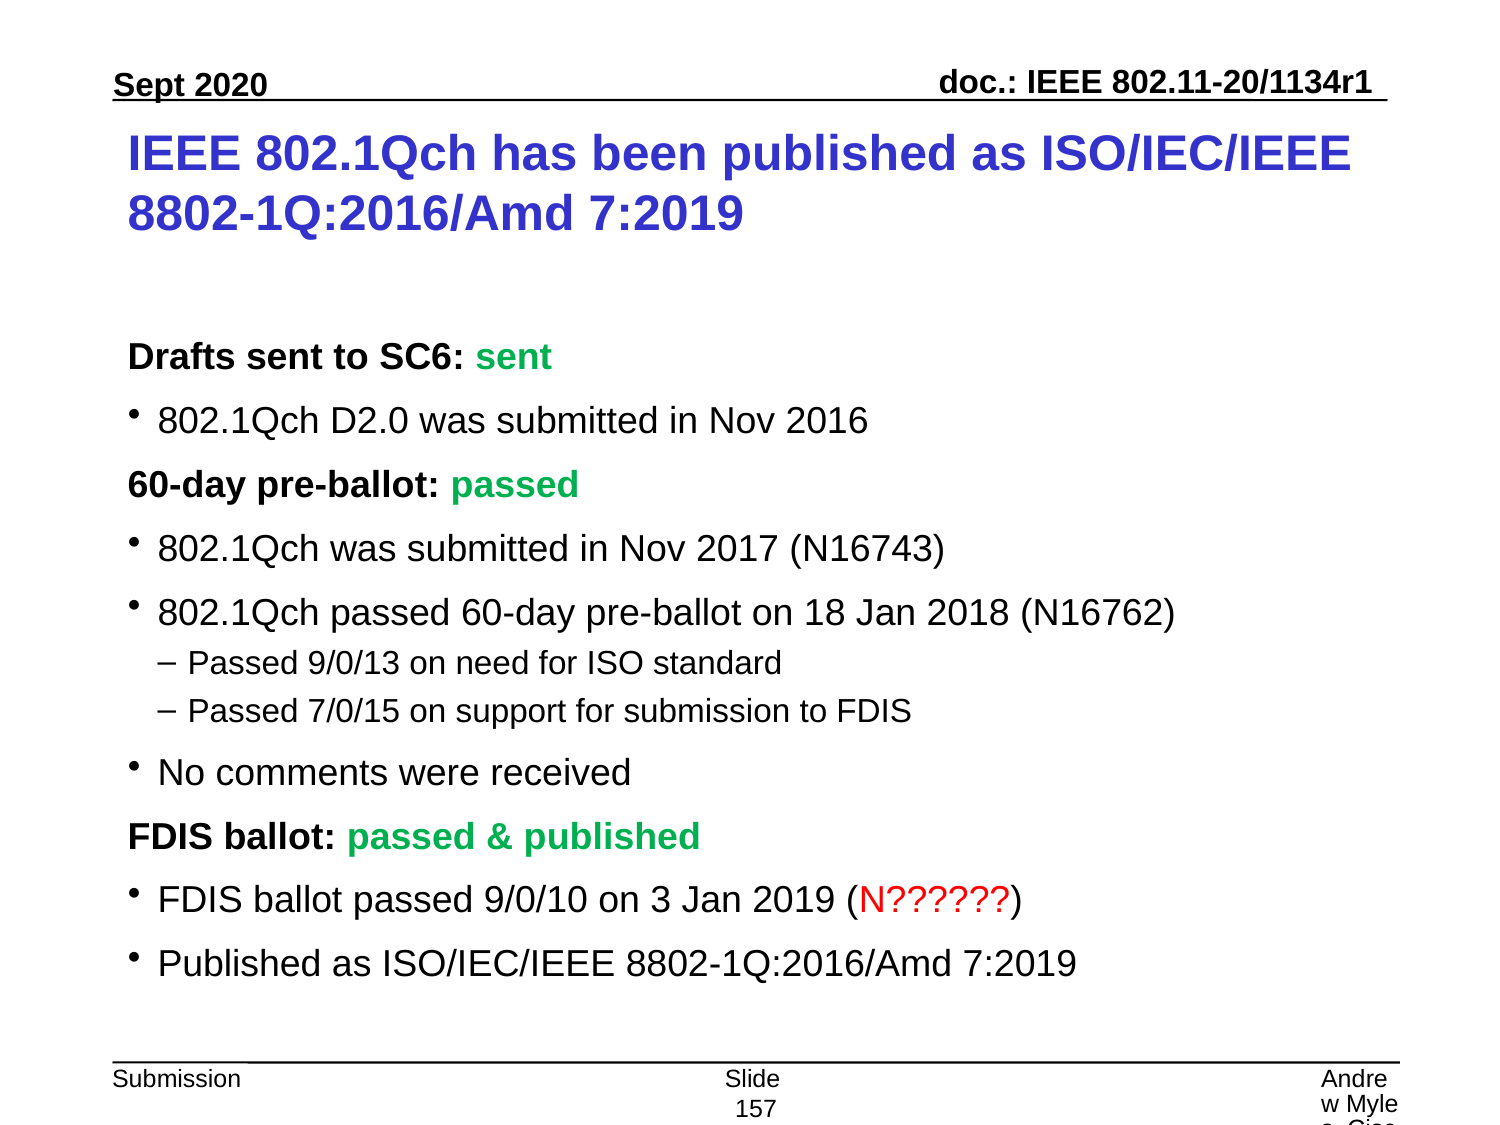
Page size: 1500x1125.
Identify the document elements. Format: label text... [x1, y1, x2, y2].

title IEEE 802.1Qch has been published as ISO/IEC/IEEE 8802-1Q:2016/Amd 7:2019 [112, 112, 1388, 288]
footer Andrew Myles, Cisco [1320, 1061, 1402, 1093]
list Drafts sent to SC6: sent 802.1Qch D2.0 was submitted in Nov 2016 60-day pre-ballot: passed 802.1Qch was submitted in Nov 2017 (N16743) 802.1Qch passed 60-day pre-ballot on 18 Jan 2018 (N16762) Passed 9/0/13 on need for ISO standard Passed 7/0/15 on support for submission to FDIS No comments were received FDIS ballot: passed & published FDIS ballot passed 9/0/10 on 3 Jan 2019 (N??????) Published as ISO/IEC/IEEE 8802-1Q:2016/Amd 7:2019 [112, 324, 1388, 1000]
slide_number Slide 157 [709, 1061, 803, 1093]
